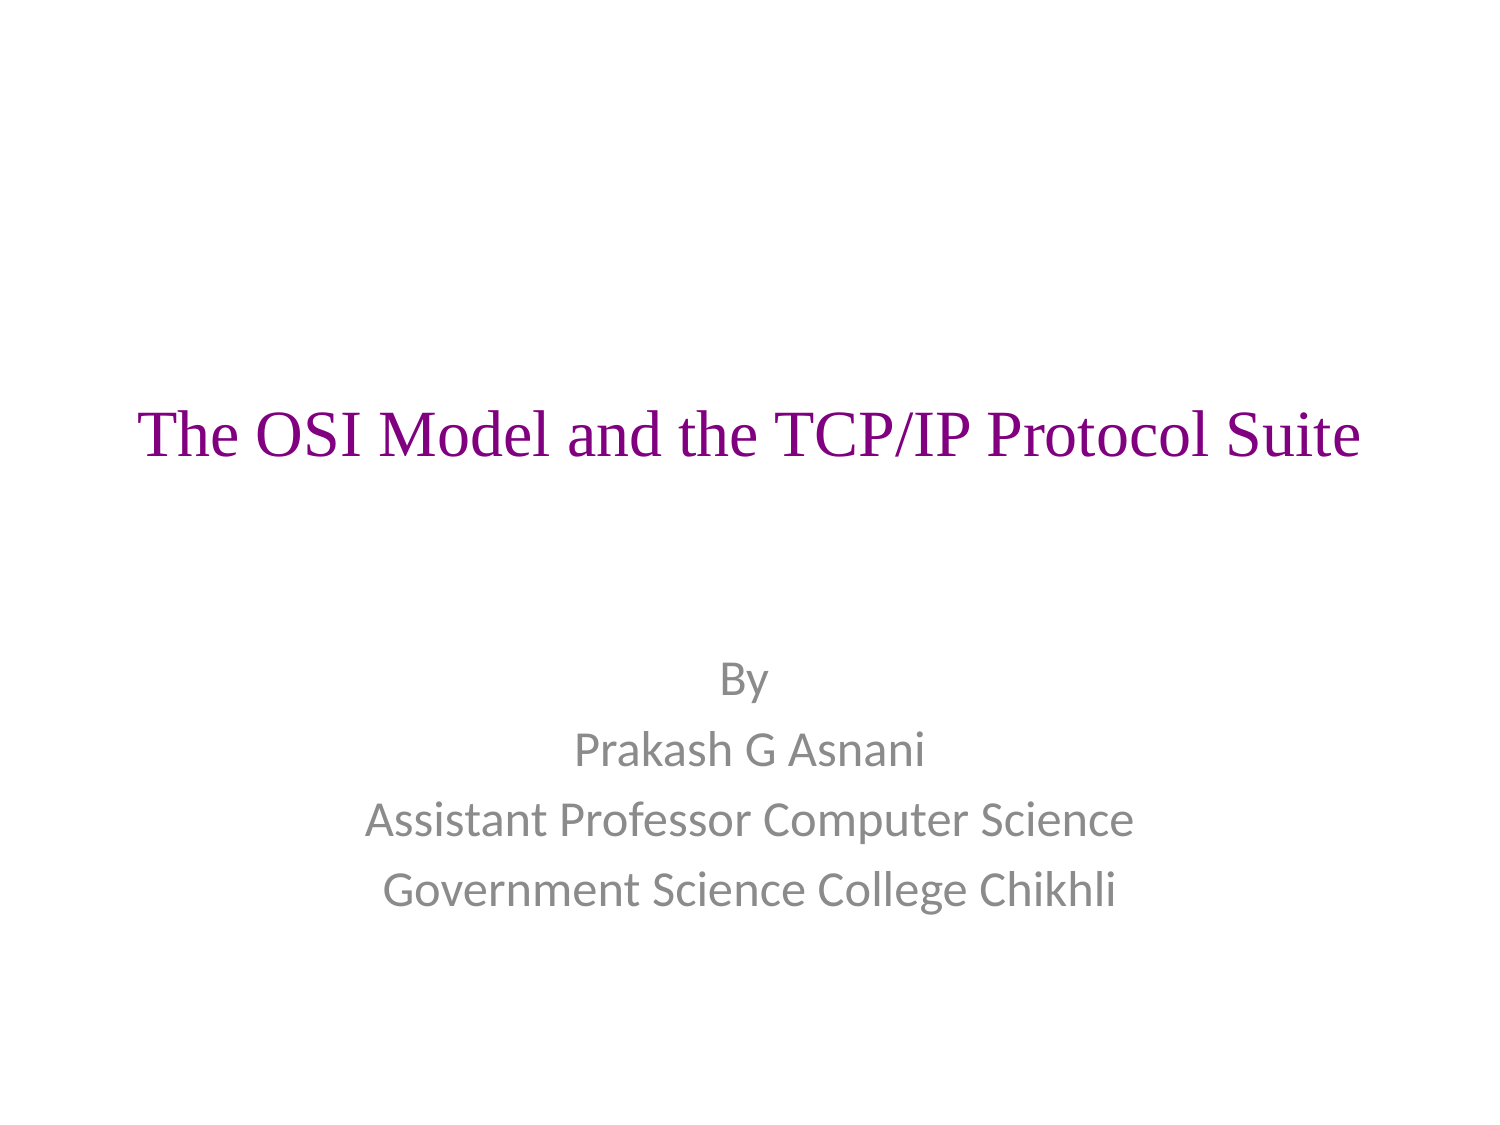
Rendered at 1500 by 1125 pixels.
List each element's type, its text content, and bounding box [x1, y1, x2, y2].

title The OSI Model and the TCP/IP Protocol Suite [112, 349, 1388, 591]
subtitle By Prakash G Asnani Assistant Professor Computer Science Government Science College Chikhli [225, 637, 1275, 925]
